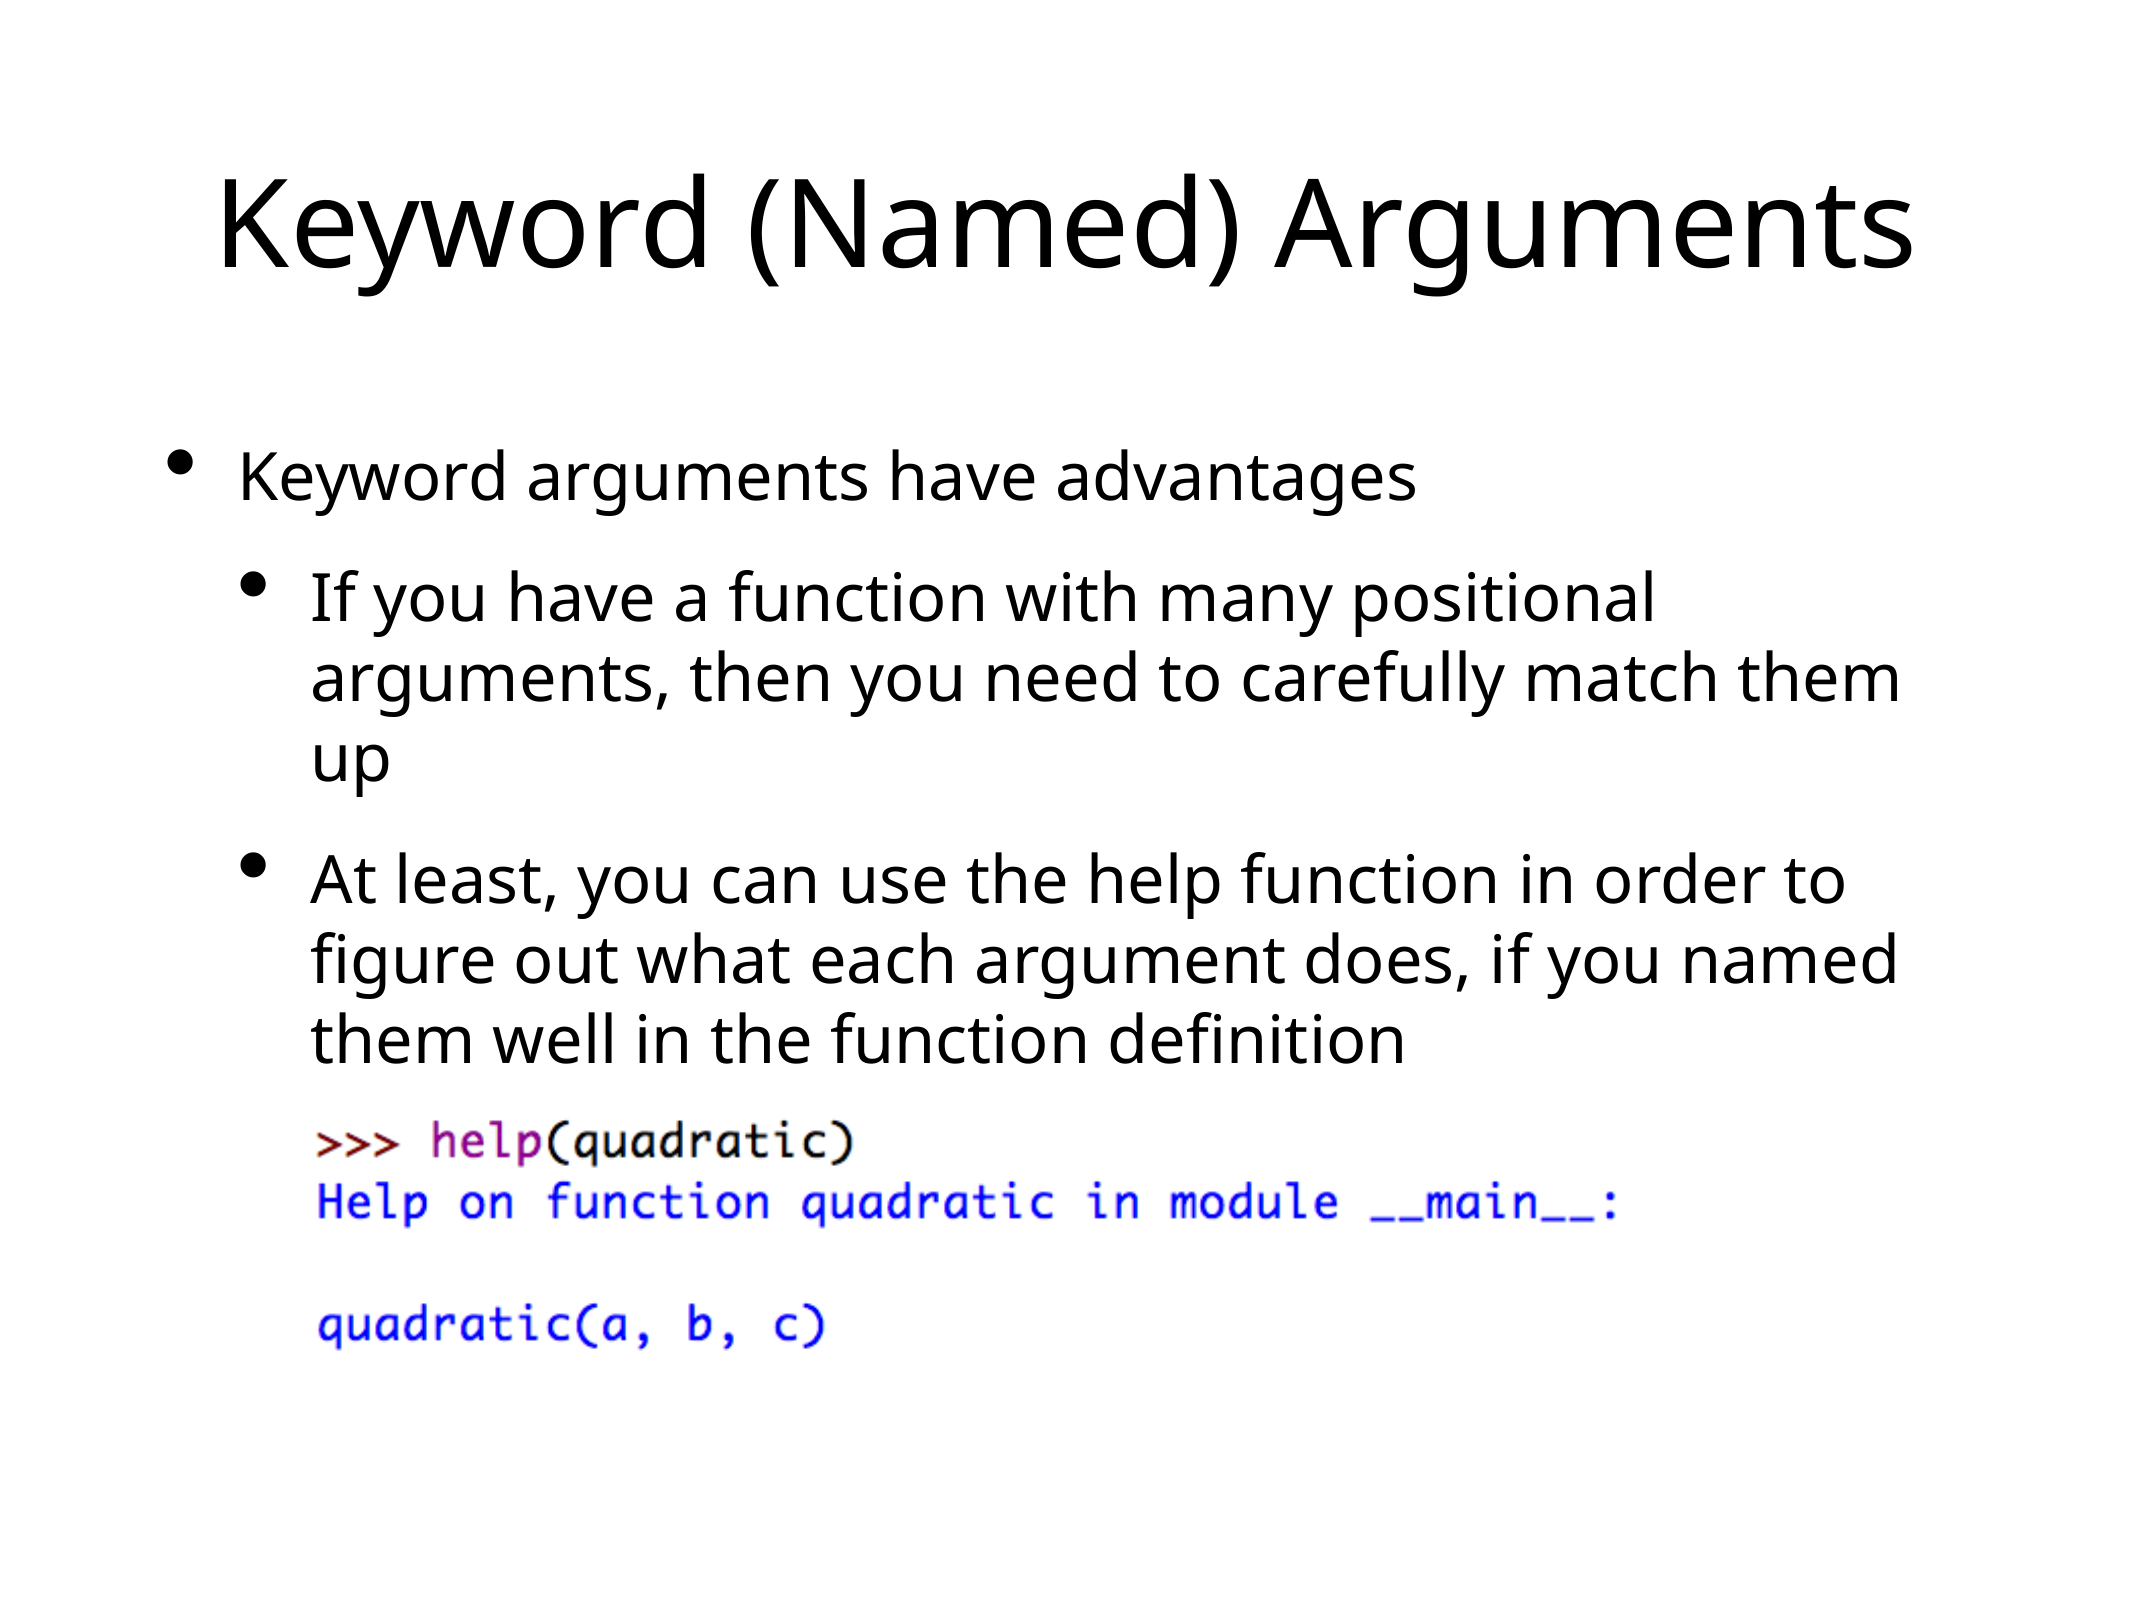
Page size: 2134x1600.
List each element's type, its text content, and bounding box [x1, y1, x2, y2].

title Keyword (Named) Arguments [155, 41, 1978, 397]
list Keyword arguments have advantages If you have a function with many positional arguments, then you need to carefully match them up At least, you can use the help function in order to figure out what each argument does, if you named them well in the function definition [155, 424, 1978, 1457]
picture [296, 1113, 1837, 1419]
